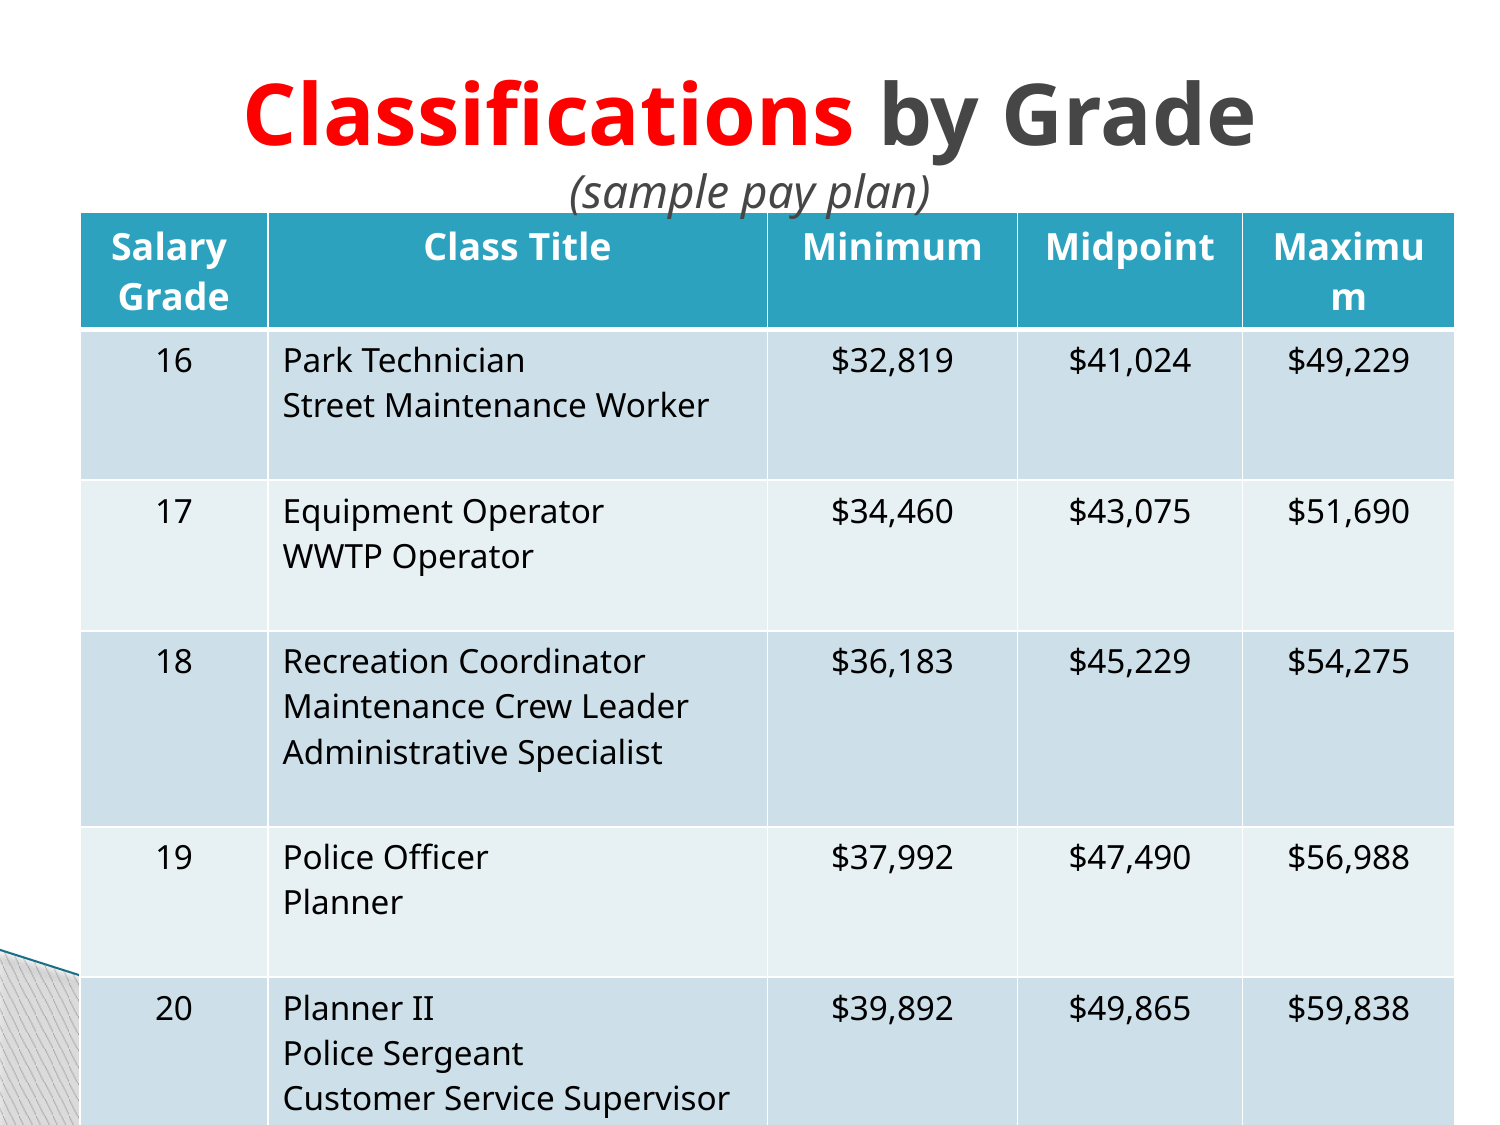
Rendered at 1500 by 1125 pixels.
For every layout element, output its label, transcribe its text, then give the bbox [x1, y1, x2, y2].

table_cell Park Technician Street Maintenance Worker [269, 332, 767, 479]
table_cell 20 [81, 978, 267, 1125]
table_cell $45,229 [1018, 632, 1242, 826]
table_cell Police Officer Planner [269, 828, 767, 976]
table_cell $56,988 [1243, 828, 1454, 976]
table_cell $41,024 [1018, 332, 1242, 479]
table_cell $36,183 [768, 632, 1017, 826]
table_cell $32,819 [768, 332, 1017, 479]
table_cell $49,865 [1018, 978, 1242, 1125]
table_cell $49,229 [1243, 332, 1454, 479]
title Classifications by Grade (sample pay plan) [75, 45, 1425, 233]
table_cell 16 [81, 332, 267, 479]
table_cell $43,075 [1018, 481, 1242, 630]
table_cell $54,275 [1243, 632, 1454, 826]
table_cell Planner II Police Sergeant Customer Service Supervisor [269, 978, 767, 1125]
table_cell Recreation Coordinator Maintenance Crew Leader Administrative Specialist [269, 632, 767, 826]
table_cell 17 [81, 481, 267, 630]
table_cell $59,838 [1243, 978, 1454, 1125]
table_cell 18 [81, 632, 267, 826]
table_cell $39,892 [768, 978, 1017, 1125]
table_header Maximum [1243, 213, 1454, 327]
table_cell $37,992 [768, 828, 1017, 976]
table_cell Equipment Operator WWTP Operator [269, 481, 767, 630]
table_header Salary Grade [81, 233, 267, 327]
table_cell 19 [81, 828, 267, 976]
table_header Midpoint [1018, 233, 1242, 327]
table_cell $47,490 [1018, 828, 1242, 976]
table_header Class Title [269, 233, 767, 327]
table_cell $51,690 [1243, 481, 1454, 630]
table_header Minimum [768, 233, 1017, 327]
table_cell $34,460 [768, 481, 1017, 630]
